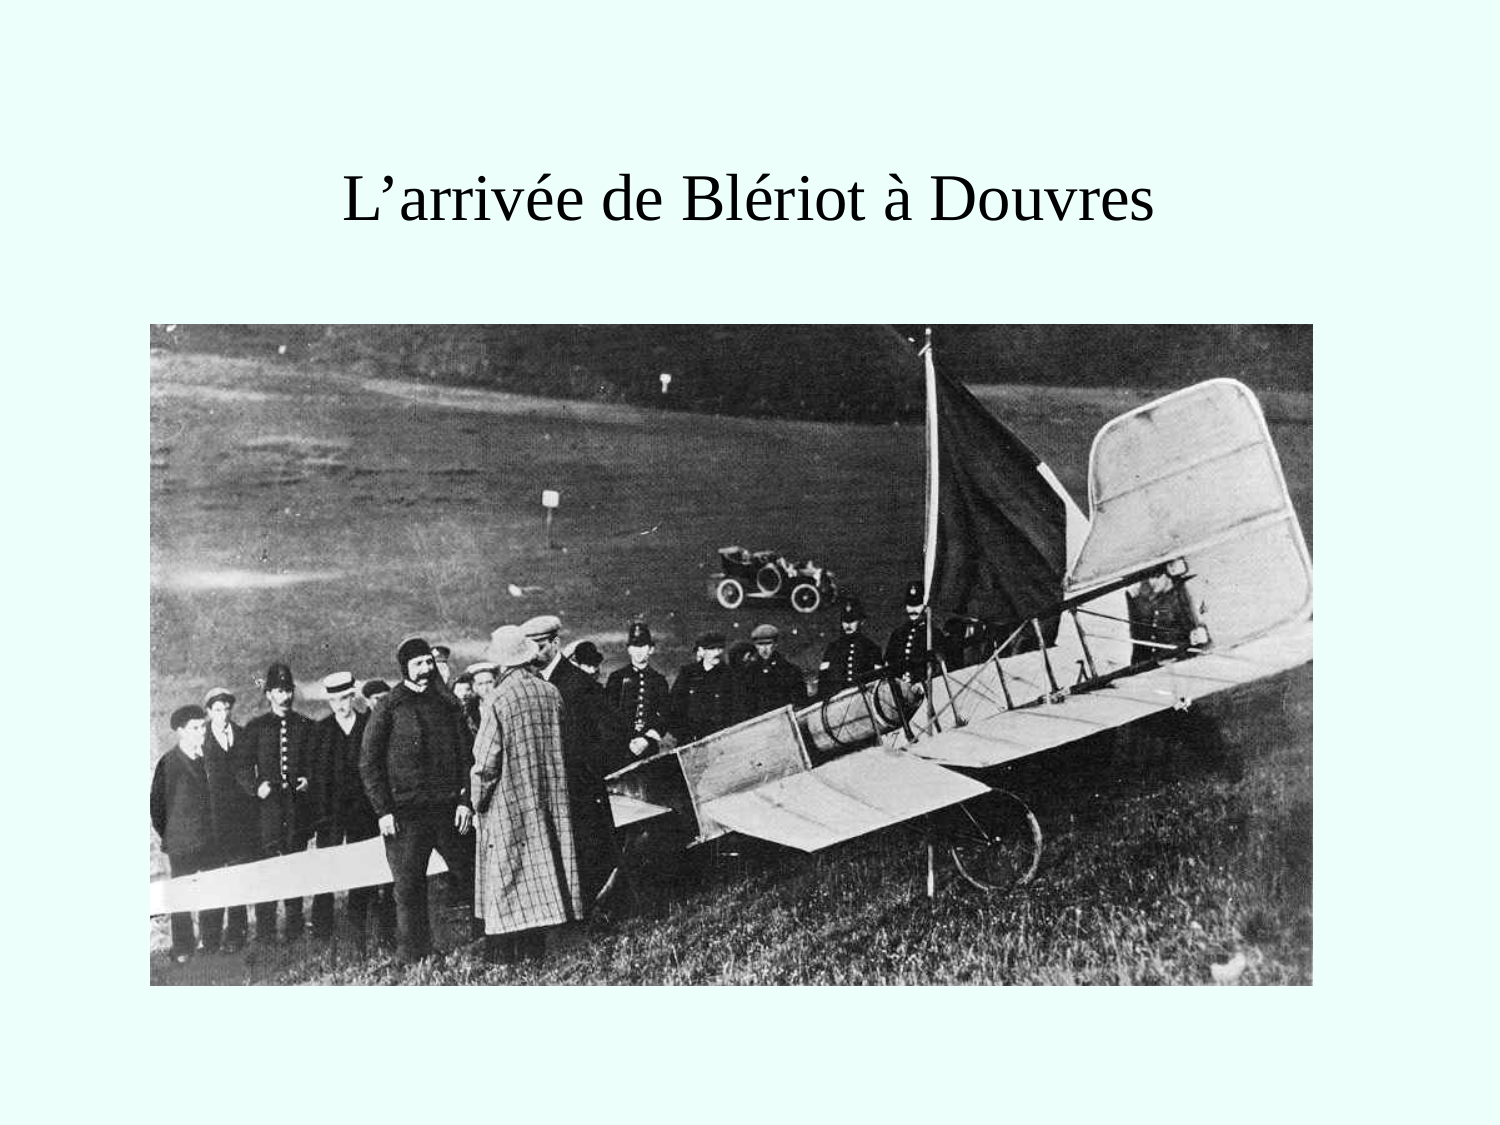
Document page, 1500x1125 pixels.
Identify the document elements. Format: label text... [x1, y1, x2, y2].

title L’arrivée de Blériot à Douvres [112, 99, 1388, 288]
picture [149, 324, 1313, 986]
